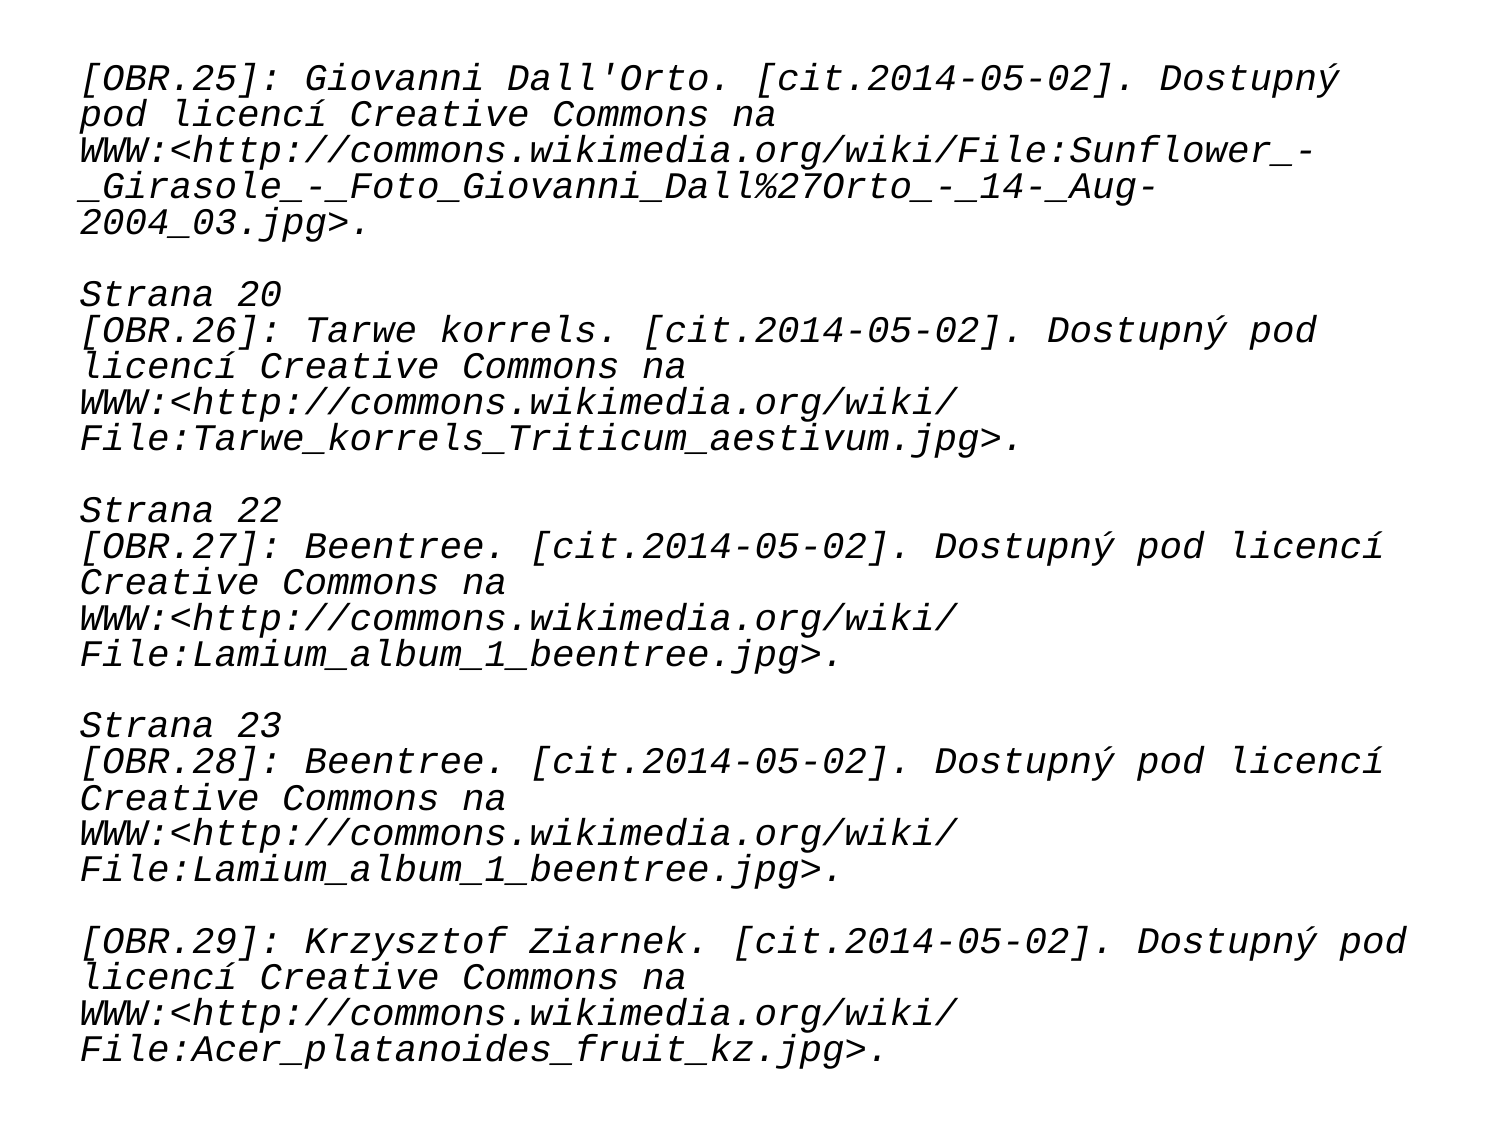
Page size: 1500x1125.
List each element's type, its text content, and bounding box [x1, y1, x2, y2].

text_box [OBR.25]: Giovanni Dall'Orto. [cit.2014-05-02]. Dostupný pod licencí Creative Commons na WWW:<http://commons.wikimedia.org/wiki/File:Sunflower_-_Girasole_-_Foto_Giovanni_Dall%27Orto_-_14-_Aug-2004_03.jpg>. Strana 20 [OBR.26]: Tarwe korrels. [cit.2014-05-02]. Dostupný pod licencí Creative Commons na WWW:<http://commons.wikimedia.org/wiki/File:Tarwe_korrels_Triticum_aestivum.jpg>. Strana 22 [OBR.27]: Beentree. [cit.2014-05-02]. Dostupný pod licencí Creative Commons na WWW:<http://commons.wikimedia.org/wiki/File:Lamium_album_1_beentree.jpg>. Strana 23 [OBR.28]: Beentree. [cit.2014-05-02]. Dostupný pod licencí Creative Commons na WWW:<http://commons.wikimedia.org/wiki/File:Lamium_album_1_beentree.jpg>. [OBR.29]: Krzysztof Ziarnek. [cit.2014-05-02]. Dostupný pod licencí Creative Commons na WWW:<http://commons.wikimedia.org/wiki/File:Acer_platanoides_fruit_kz.jpg>. [64, 54, 1424, 1125]
